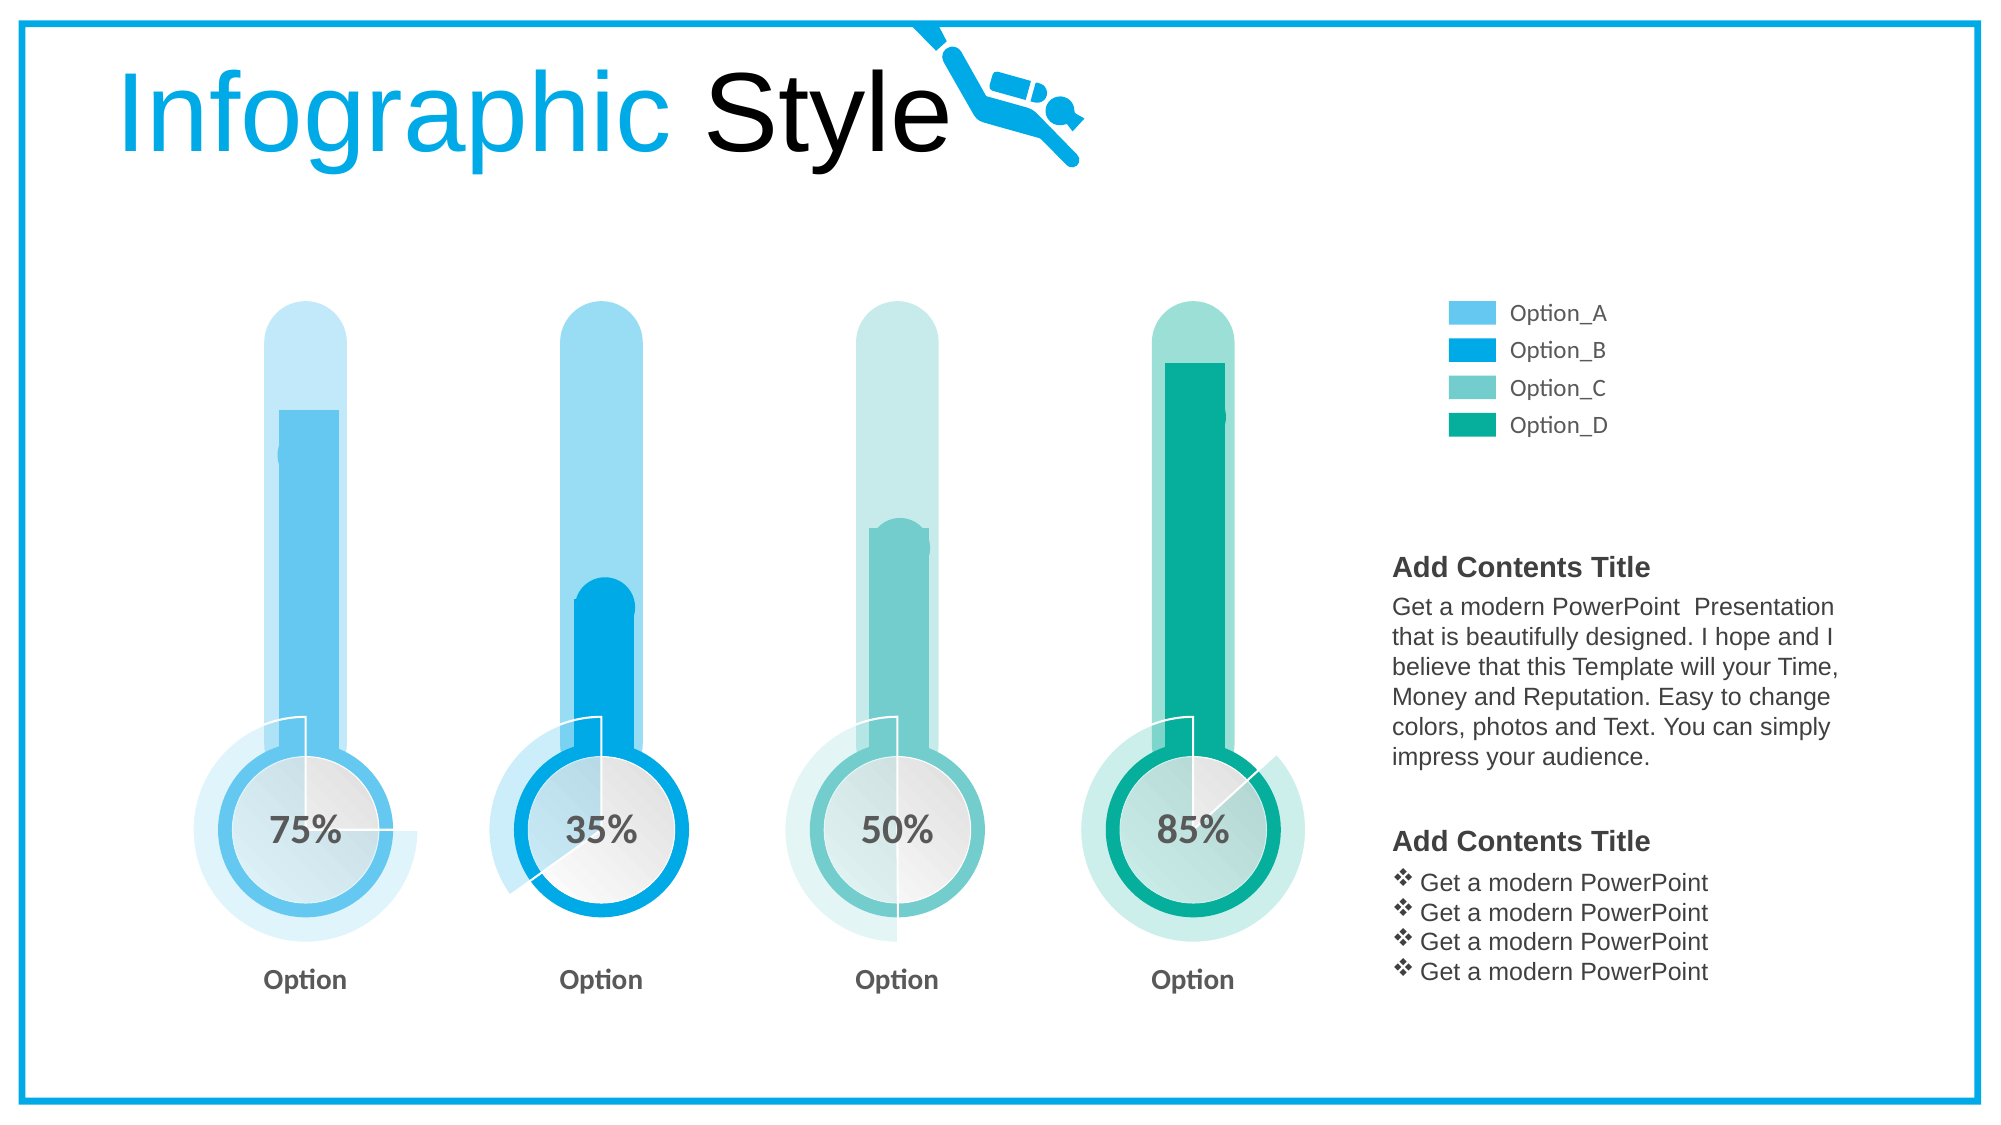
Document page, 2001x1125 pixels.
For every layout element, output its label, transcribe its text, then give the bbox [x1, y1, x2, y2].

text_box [1080, 716, 1307, 943]
chart [136, 330, 1368, 774]
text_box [784, 716, 1011, 943]
text_box Option [796, 952, 998, 1003]
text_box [488, 716, 715, 943]
list Infographic Style [101, 55, 1938, 175]
text_box [560, 300, 642, 330]
text_box Option [204, 952, 407, 1003]
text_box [1377, 541, 1862, 995]
text_box [1045, 96, 1085, 132]
text_box Option [500, 952, 703, 1003]
text_box [1152, 300, 1234, 330]
text_box [856, 300, 938, 330]
text_box Option [1092, 952, 1294, 1003]
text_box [1448, 289, 1662, 447]
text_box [192, 716, 419, 943]
text_box [908, 22, 947, 51]
text_box [265, 300, 346, 330]
text_box [942, 46, 1080, 168]
